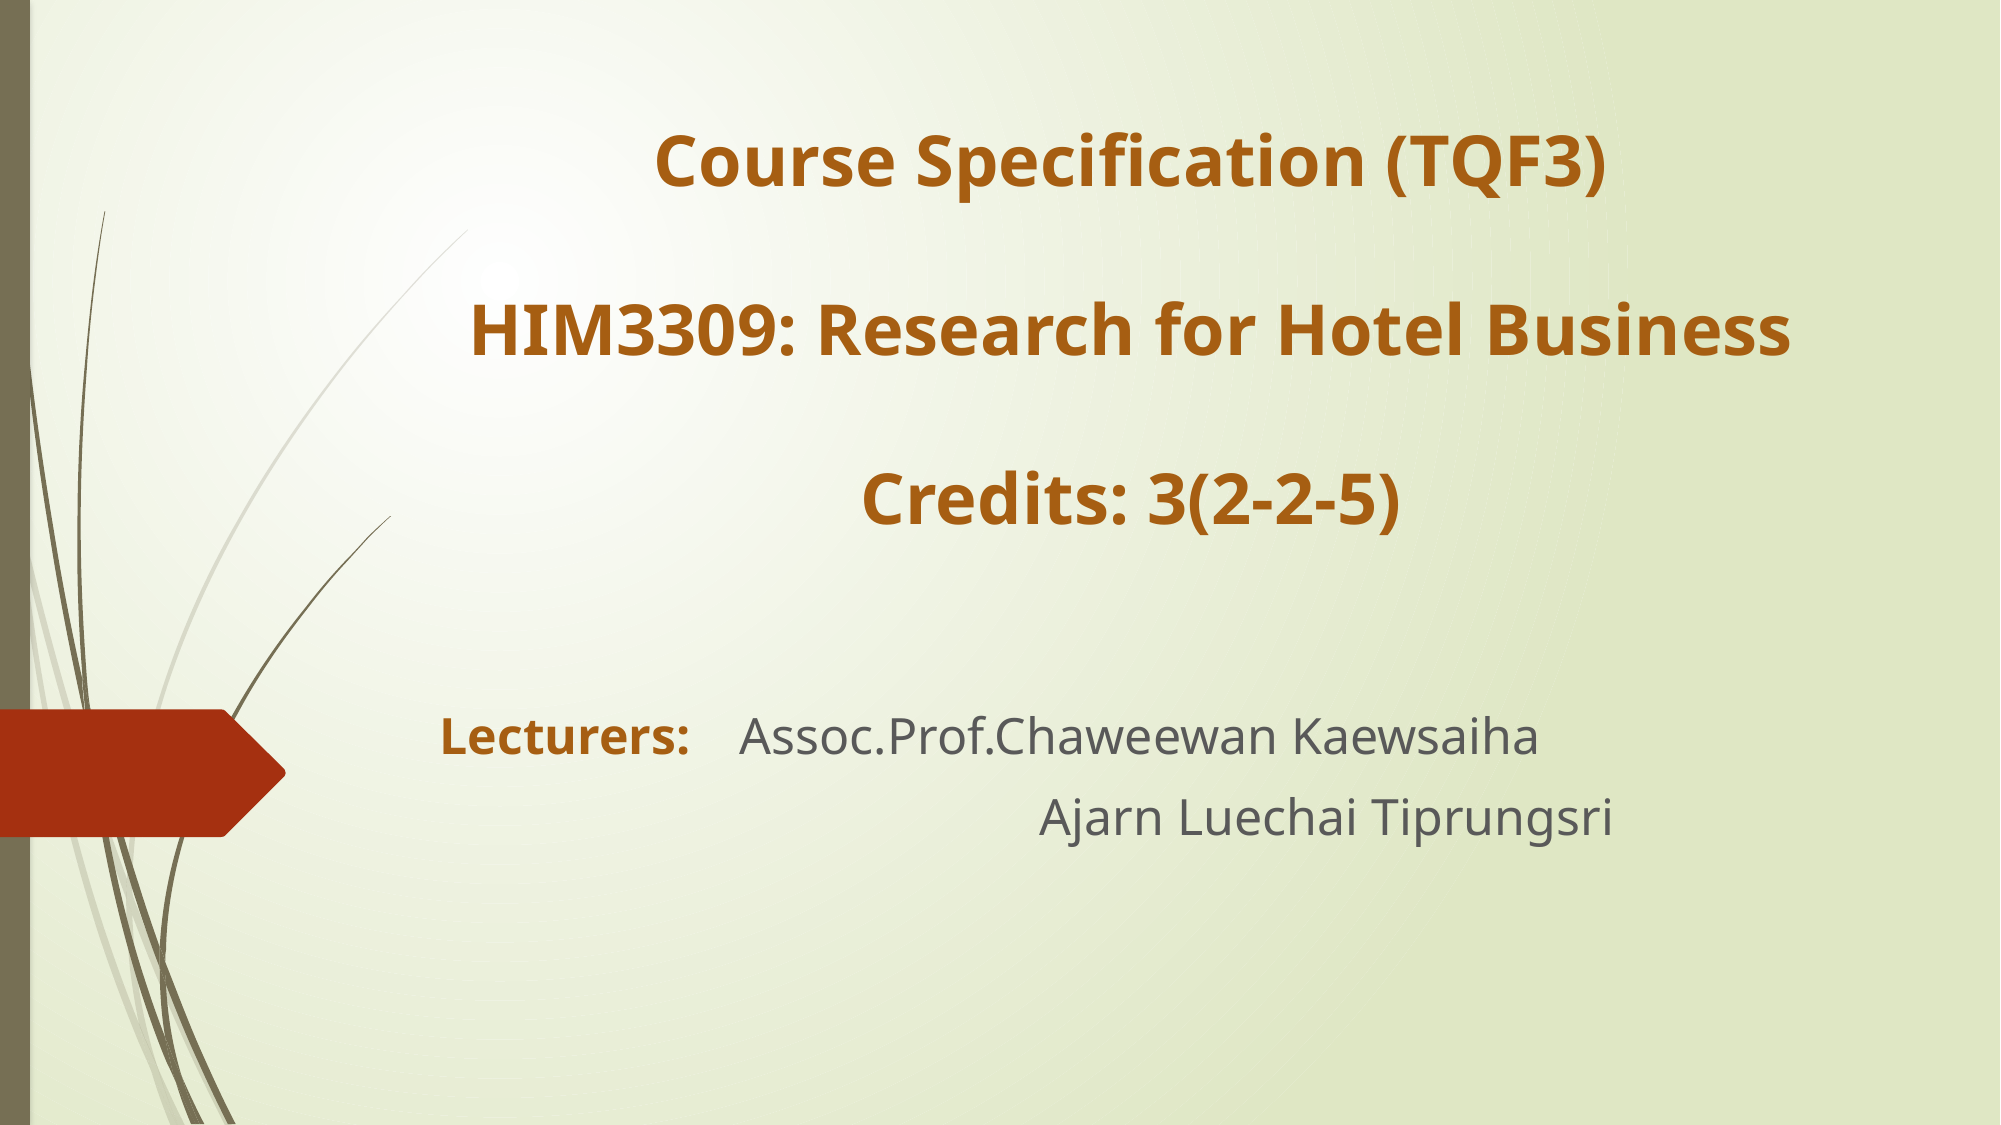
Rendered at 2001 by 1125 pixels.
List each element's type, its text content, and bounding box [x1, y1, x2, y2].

subtitle Lecturers: Assoc.Prof.Chaweewan Kaewsaiha Ajarn Luechai Tiprungsri [424, 696, 1888, 857]
title Course Specification (TQF3) HIM3309: Research for Hotel Business Credits: 3(2-2-5) [294, 106, 1969, 546]
